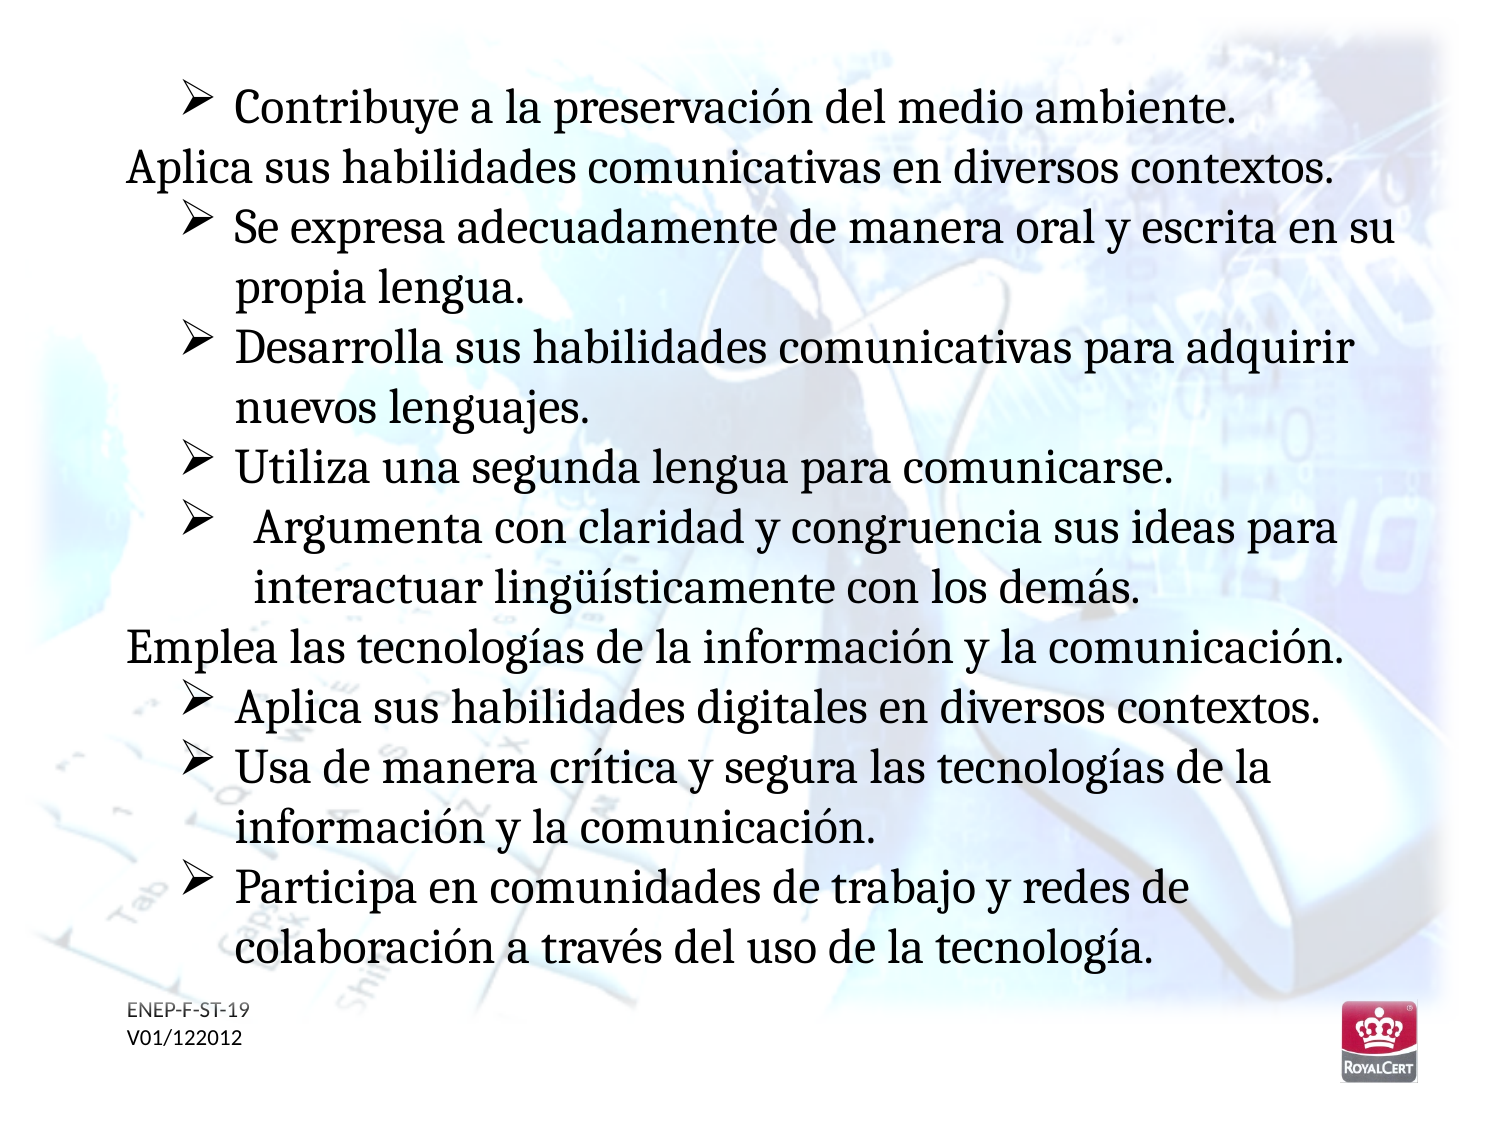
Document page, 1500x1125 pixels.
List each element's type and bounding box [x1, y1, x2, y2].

picture [1340, 1027, 1418, 1083]
picture [25, 17, 1459, 1024]
